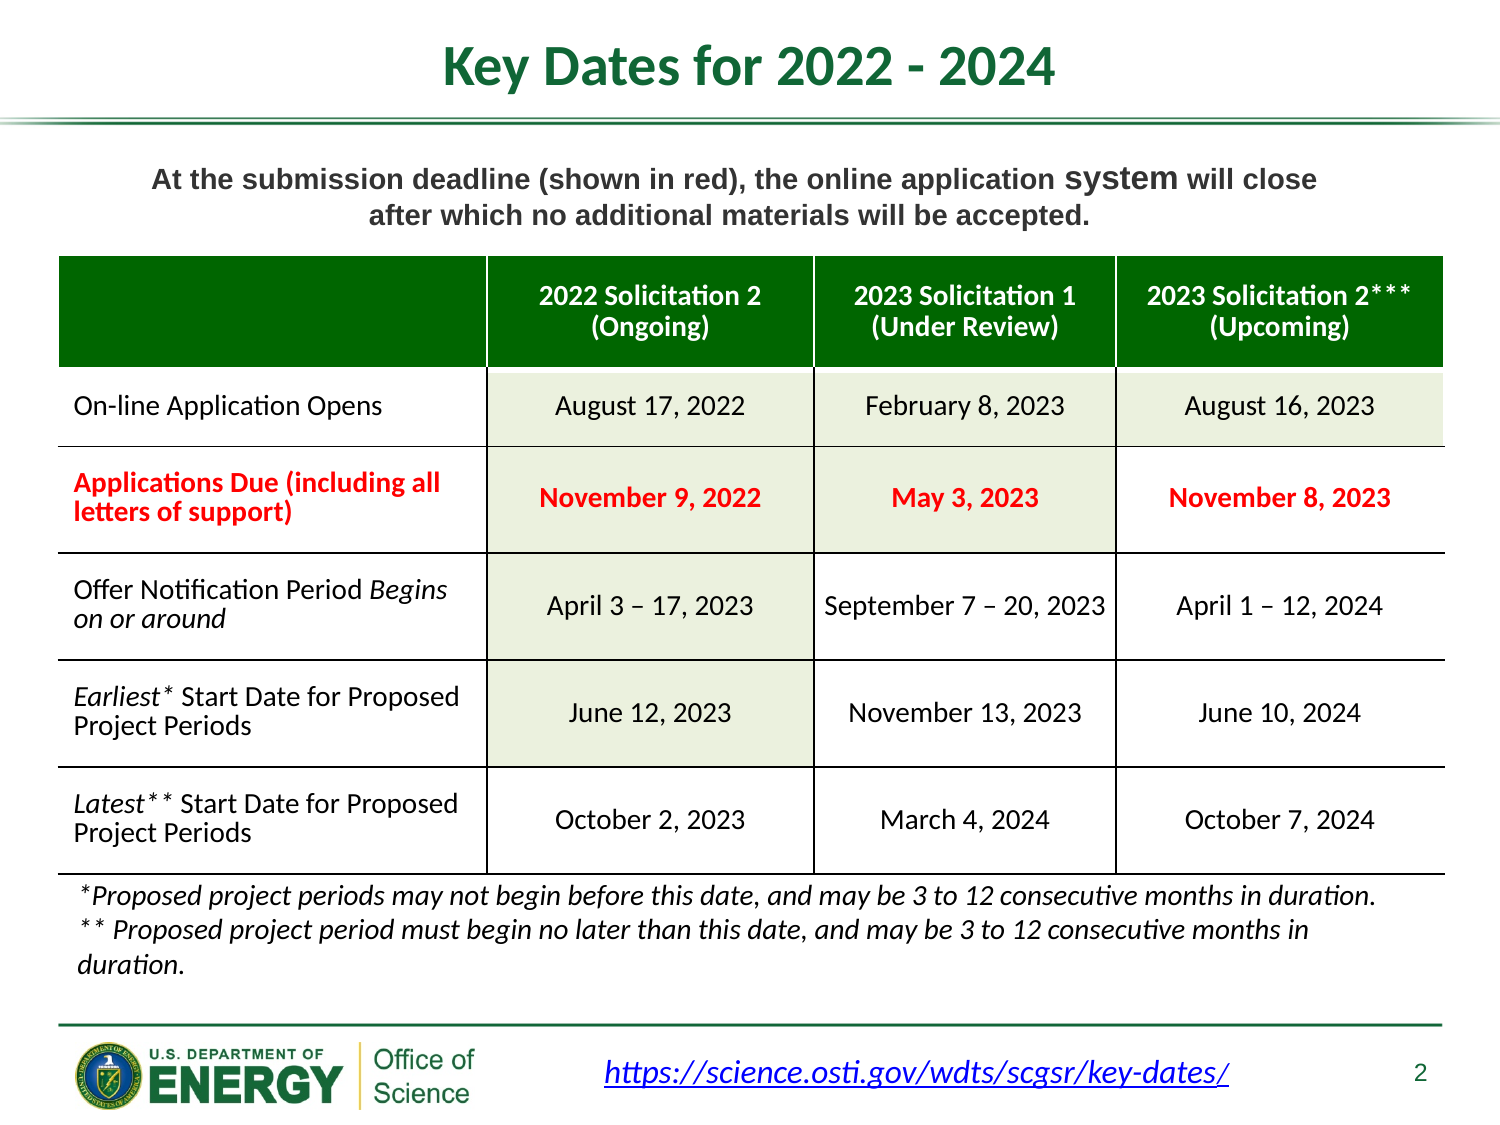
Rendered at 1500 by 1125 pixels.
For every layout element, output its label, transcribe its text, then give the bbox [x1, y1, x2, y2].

table_cell Applications Due (including all letters of support) [59, 447, 486, 552]
table_cell Earliest* Start Date for Proposed Project Periods [59, 661, 486, 766]
table_header 2023 Solicitation 2*** (Upcoming) [1117, 256, 1443, 367]
text_box At the submission deadline (shown in red), the online application system will close after which no additional materials will be accepted. The online application system closes at 5:00 PM Eastern Time. [129, 149, 1340, 254]
table_cell May 3, 2023 [815, 447, 1115, 552]
table_cell October 2, 2023 [488, 768, 813, 873]
table_cell March 4, 2024 [815, 768, 1115, 873]
table_header 2022 Solicitation 2 (Ongoing) [488, 256, 813, 367]
table_cell On-line Application Opens [59, 373, 486, 446]
table_cell August 16, 2023 [1117, 373, 1443, 446]
table_cell November 9, 2022 [488, 447, 813, 552]
table_cell February 8, 2023 [815, 373, 1115, 446]
slide_number 2 [1380, 1041, 1443, 1102]
table_cell June 10, 2024 [1117, 661, 1443, 766]
text_box *Proposed project periods may not begin before this date, and may be 3 to 12 consecutive months in duration. ** Proposed project period must begin no later than this date, and may be 3 to 12 consecutive months in duration. [62, 875, 1438, 988]
table_cell November 13, 2023 [815, 661, 1115, 766]
table_cell August 17, 2022 [488, 373, 813, 446]
table_cell April 3 – 17, 2023 [488, 554, 813, 659]
picture [0, 126, 1500, 1125]
text_box https://science.osti.gov/wdts/scgsr/key-dates/ [589, 1042, 1409, 1125]
title Key Dates for 2022 - 2024 [0, 0, 1500, 126]
table_cell April 1 – 12, 2024 [1117, 554, 1443, 659]
table_cell Offer Notification Period Begins on or around [59, 554, 486, 659]
table_cell September 7 – 20, 2023 [815, 554, 1115, 659]
table_cell October 7, 2024 [1117, 768, 1443, 873]
table_header [59, 256, 486, 367]
table_cell November 8, 2023 [1117, 447, 1443, 552]
table_header 2023 Solicitation 1 (Under Review) [815, 256, 1115, 367]
table_cell Latest** Start Date for Proposed Project Periods [59, 768, 486, 873]
table_cell June 12, 2023 [488, 661, 813, 766]
